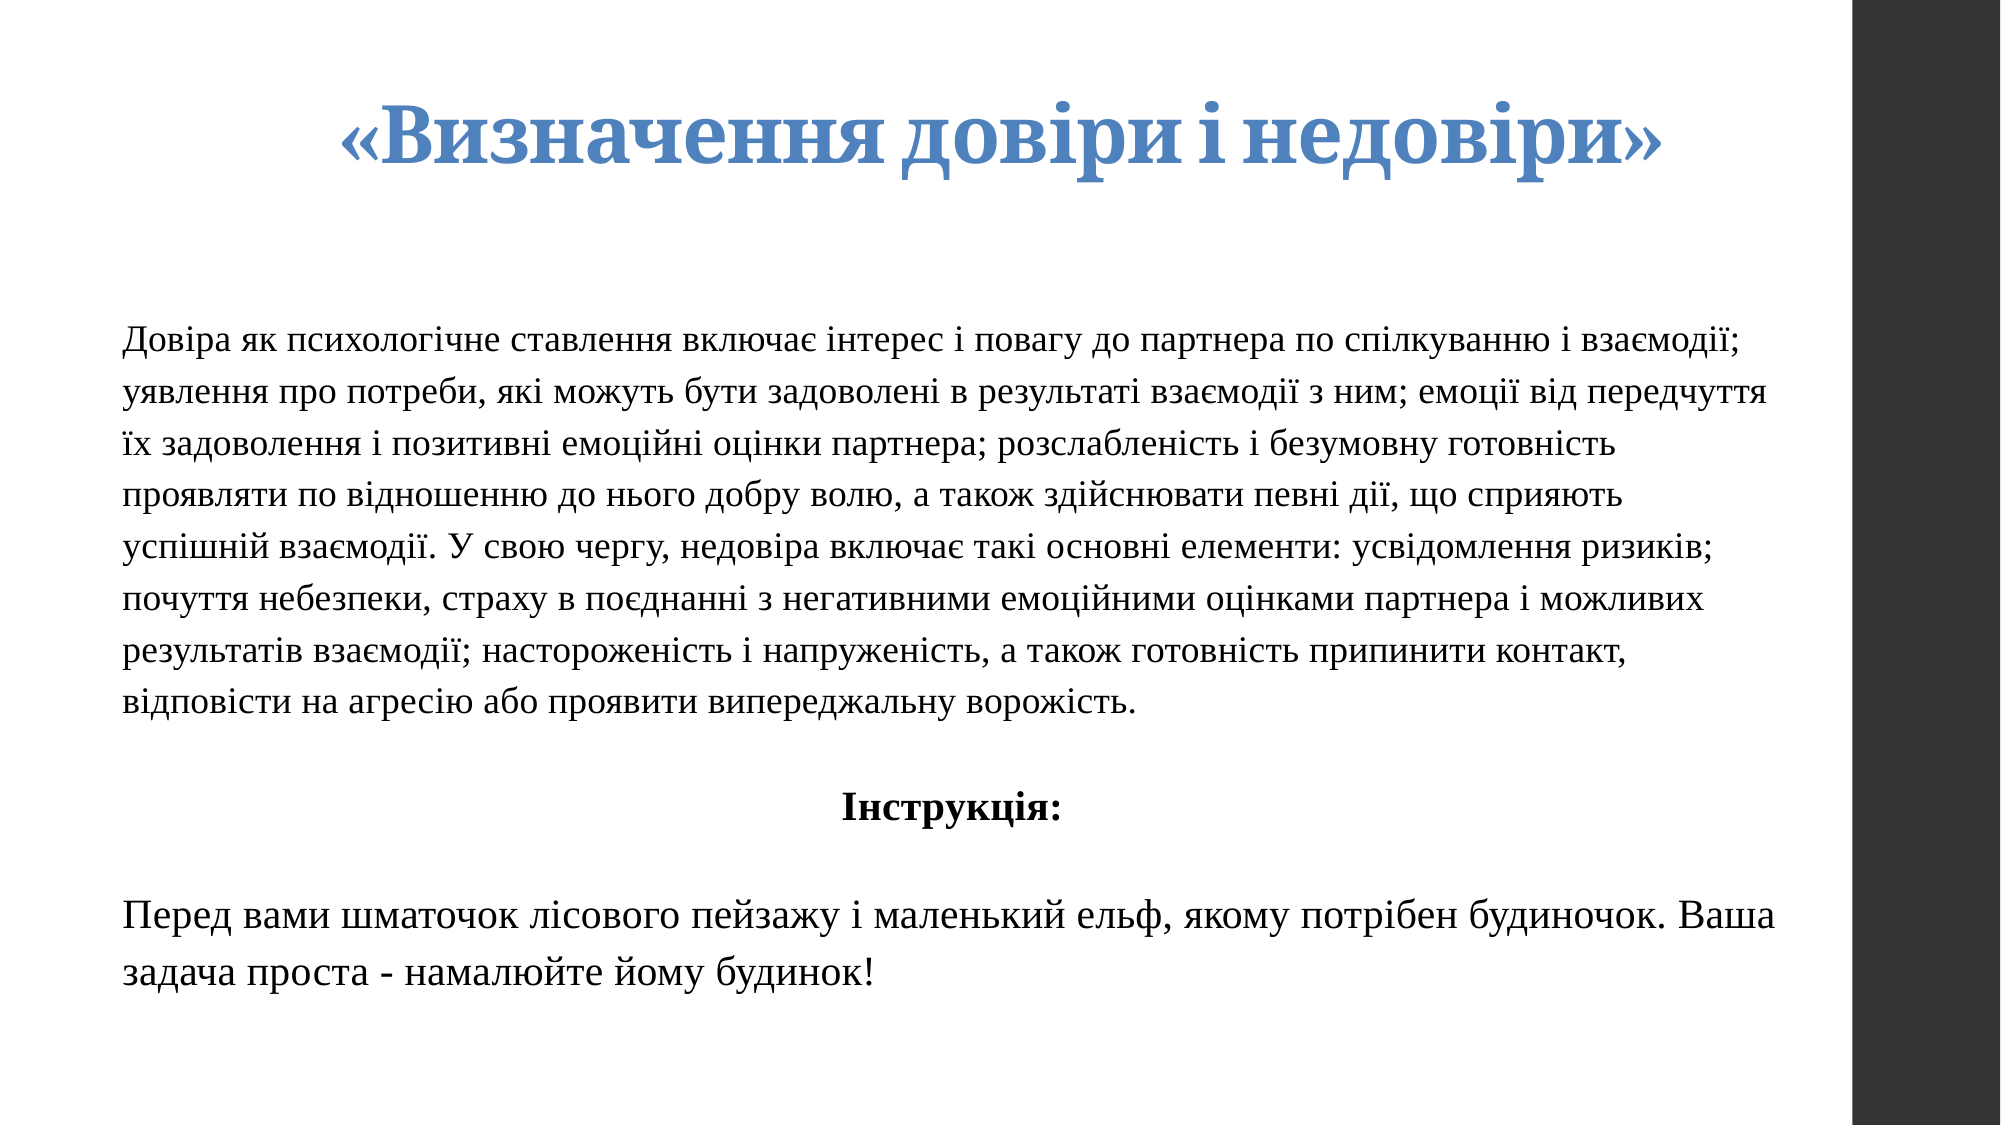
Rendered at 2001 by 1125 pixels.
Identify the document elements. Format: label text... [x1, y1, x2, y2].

title «Визначення довіри і недовіри» [206, 60, 1797, 188]
list Довіра як психологічне ставлення включає інтерес і повагу до партнера по спілкуванню і взаємодії; уявлення про потреби, які можуть бути задоволені в результаті взаємодії з ним; емоції від передчуття їх задоволення і позитивні емоційні оцінки партнера; розслабленість і безумовну готовність проявляти по відношенню до нього добру волю, а також здійснювати певні дії, що сприяють успішній взаємодії. У свою чергу, недовіра включає такі основні елементи: усвідомлення ризиків; почуття небезпеки, страху в поєднанні з негативними емоційними оцінками партнера і можливих результатів взаємодії; настороженість і напруженість, а також готовність припинити контакт, відповісти на агресію або проявити випереджальну ворожість. Інструкція: Перед вами шматочок лісового пейзажу і маленький ельф, якому потрібен будиночок. Ваша задача проста - намалюйте йому будинок! [107, 299, 1797, 1014]
